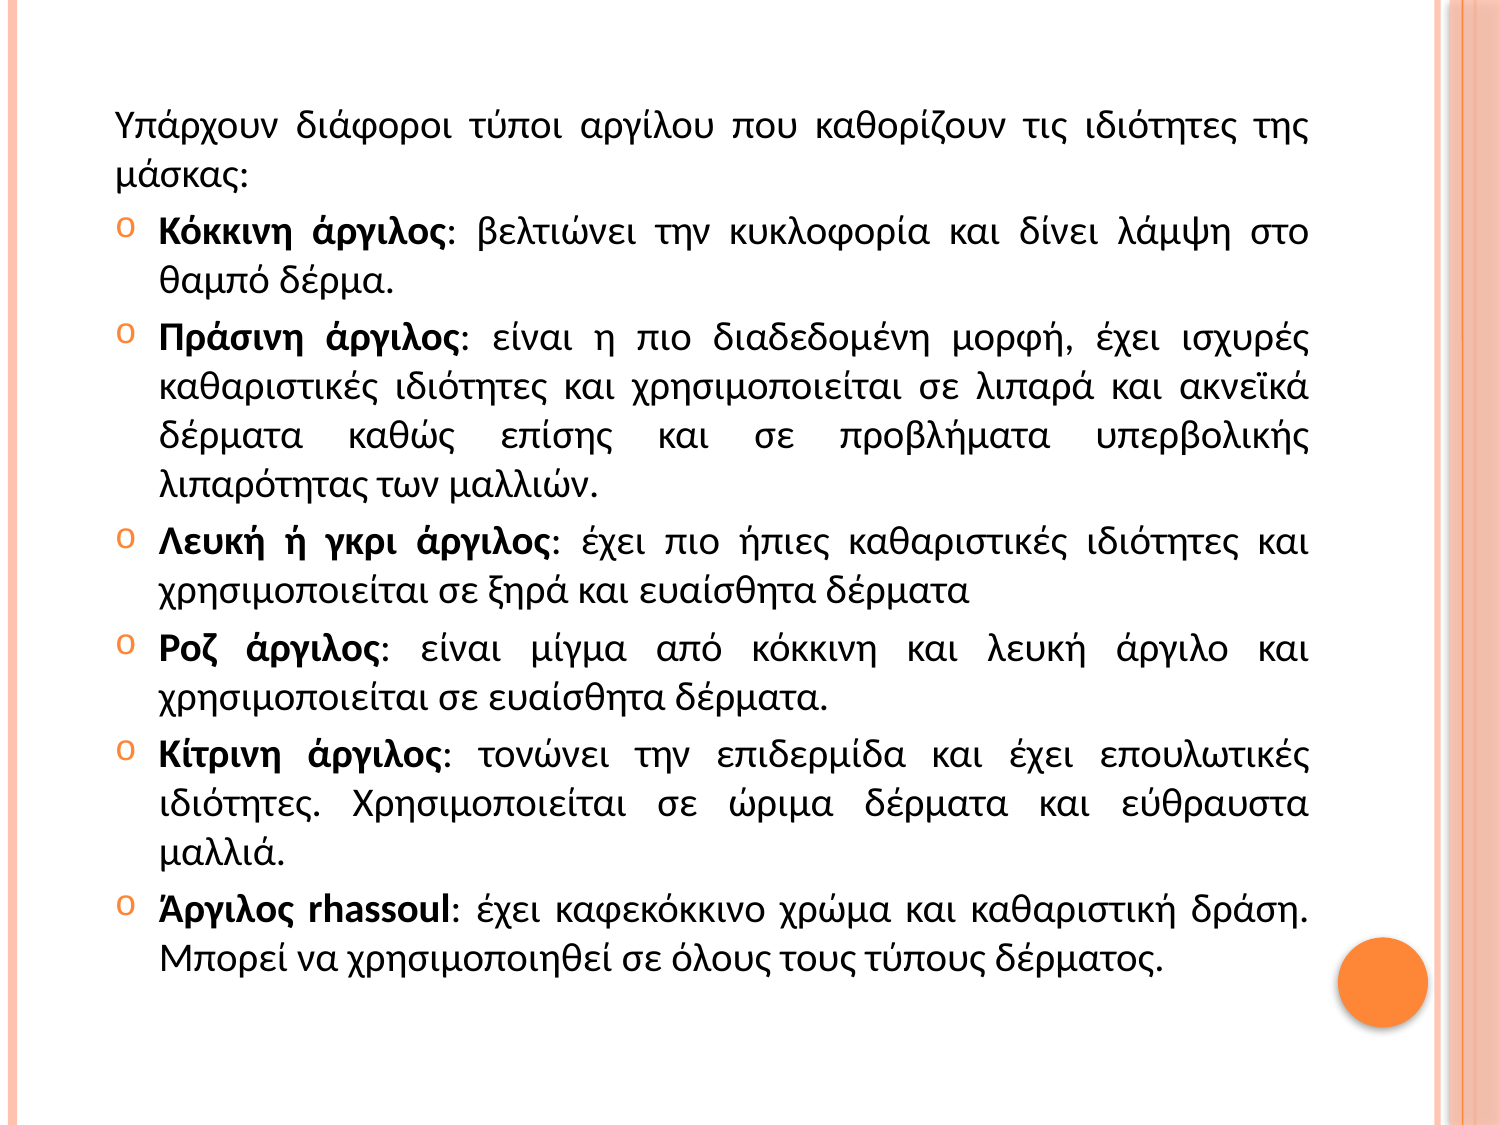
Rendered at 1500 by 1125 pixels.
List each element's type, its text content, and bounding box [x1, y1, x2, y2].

list Υπάρχουν διάφοροι τύποι αργίλου που καθορίζουν τις ιδιότητες της μάσκας: Κόκκινη άργιλος: βελτιώνει την κυκλοφορία και δίνει λάμψη στο θαμπό δέρμα. Πράσινη άργιλος: είναι η πιο διαδεδομένη μορφή, έχει ισχυρές καθαριστικές ιδιότητες και χρησιμοποιείται σε λιπαρά και ακνεϊκά δέρματα καθώς επίσης και σε προβλήματα υπερβολικής λιπαρότητας των μαλλιών. Λευκή ή γκρι άργιλος: έχει πιο ήπιες καθαριστικές ιδιότητες και χρησιμοποιείται σε ξηρά και ευαίσθητα δέρματα Ροζ άργιλος: είναι μίγμα από κόκκινη και λευκή άργιλο και χρησιμοποιείται σε ευαίσθητα δέρματα. Κίτρινη άργιλος: τονώνει την επιδερμίδα και έχει επουλωτικές ιδιότητες. Χρησιμοποιείται σε ώριμα δέρματα και εύθραυστα μαλλιά. Άργιλος rhassoul: έχει καφεκόκκινο χρώμα και καθαριστική δράση. Μπορεί να χρησιμοποιηθεί σε όλους τους τύπους δέρματος. [100, 90, 1326, 988]
